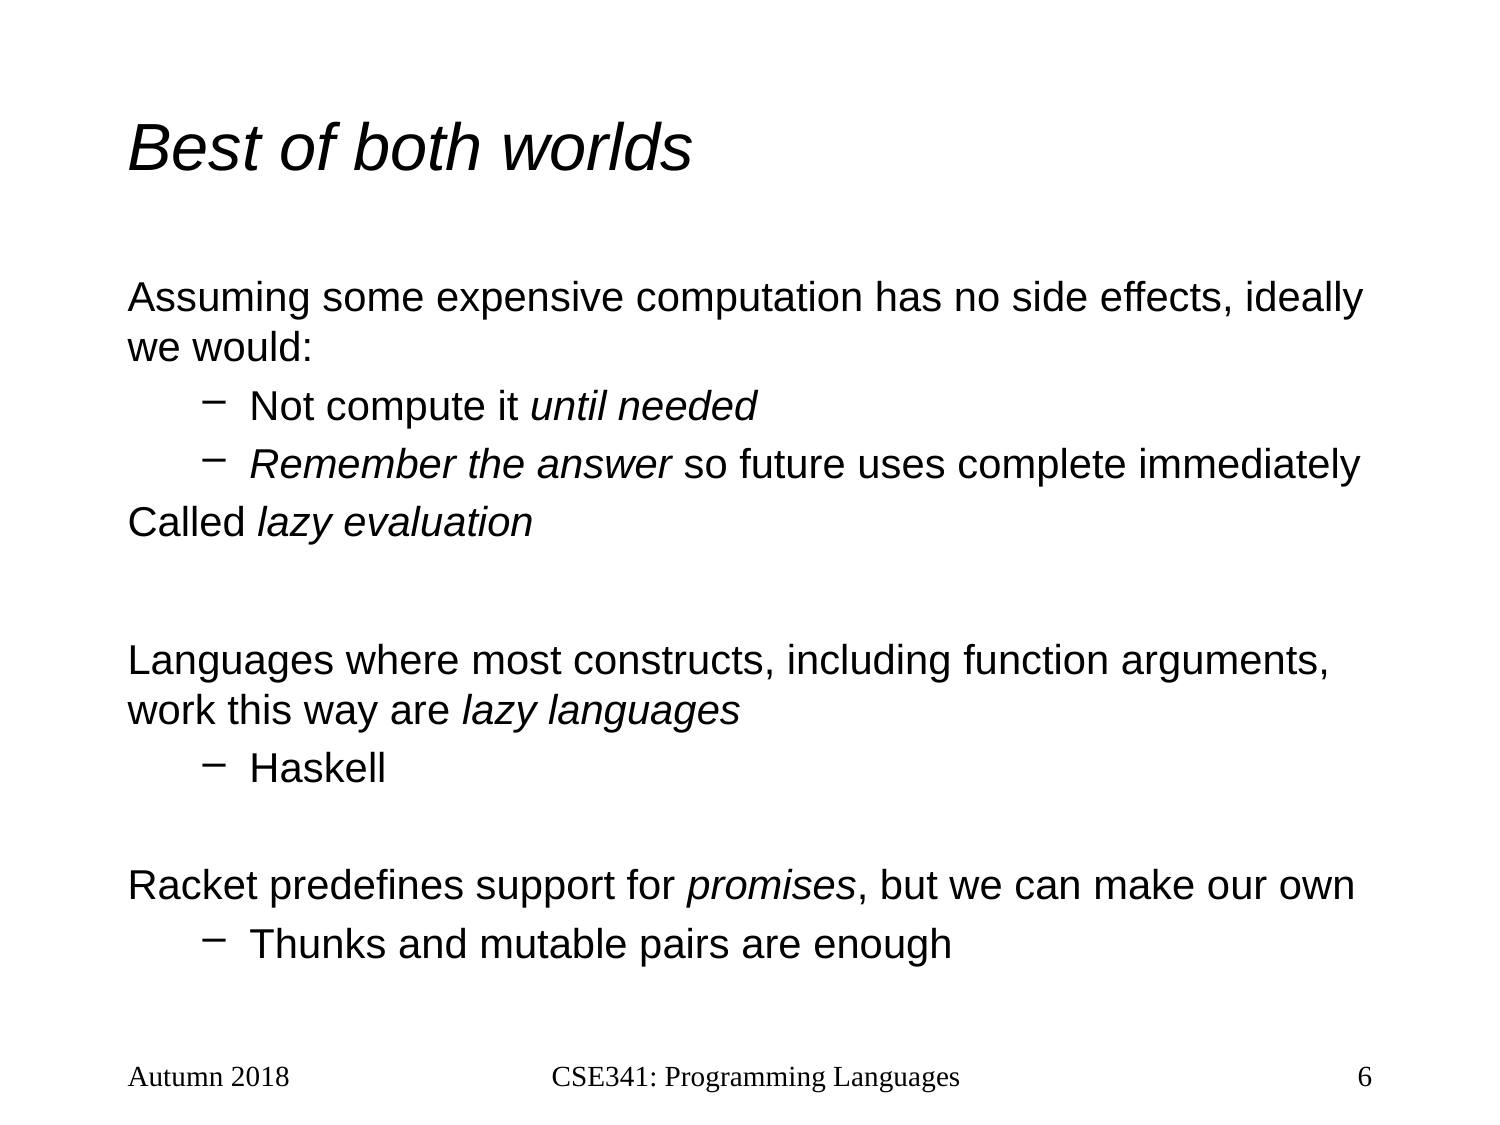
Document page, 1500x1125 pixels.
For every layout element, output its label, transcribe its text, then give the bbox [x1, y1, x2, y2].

slide_number Autumn 2018 [112, 1049, 426, 1125]
slide_number 6 [1074, 1049, 1388, 1125]
title Best of both worlds [112, 49, 1388, 238]
footer CSE341: Programming Languages [474, 1049, 1038, 1125]
list Assuming some expensive computation has no side effects, ideally we would: Not compute it until needed Remember the answer so future uses complete immediately Called lazy evaluation Languages where most constructs, including function arguments, work this way are lazy languages Haskell Racket predefines support for promises, but we can make our own Thunks and mutable pairs are enough [112, 262, 1388, 1001]
